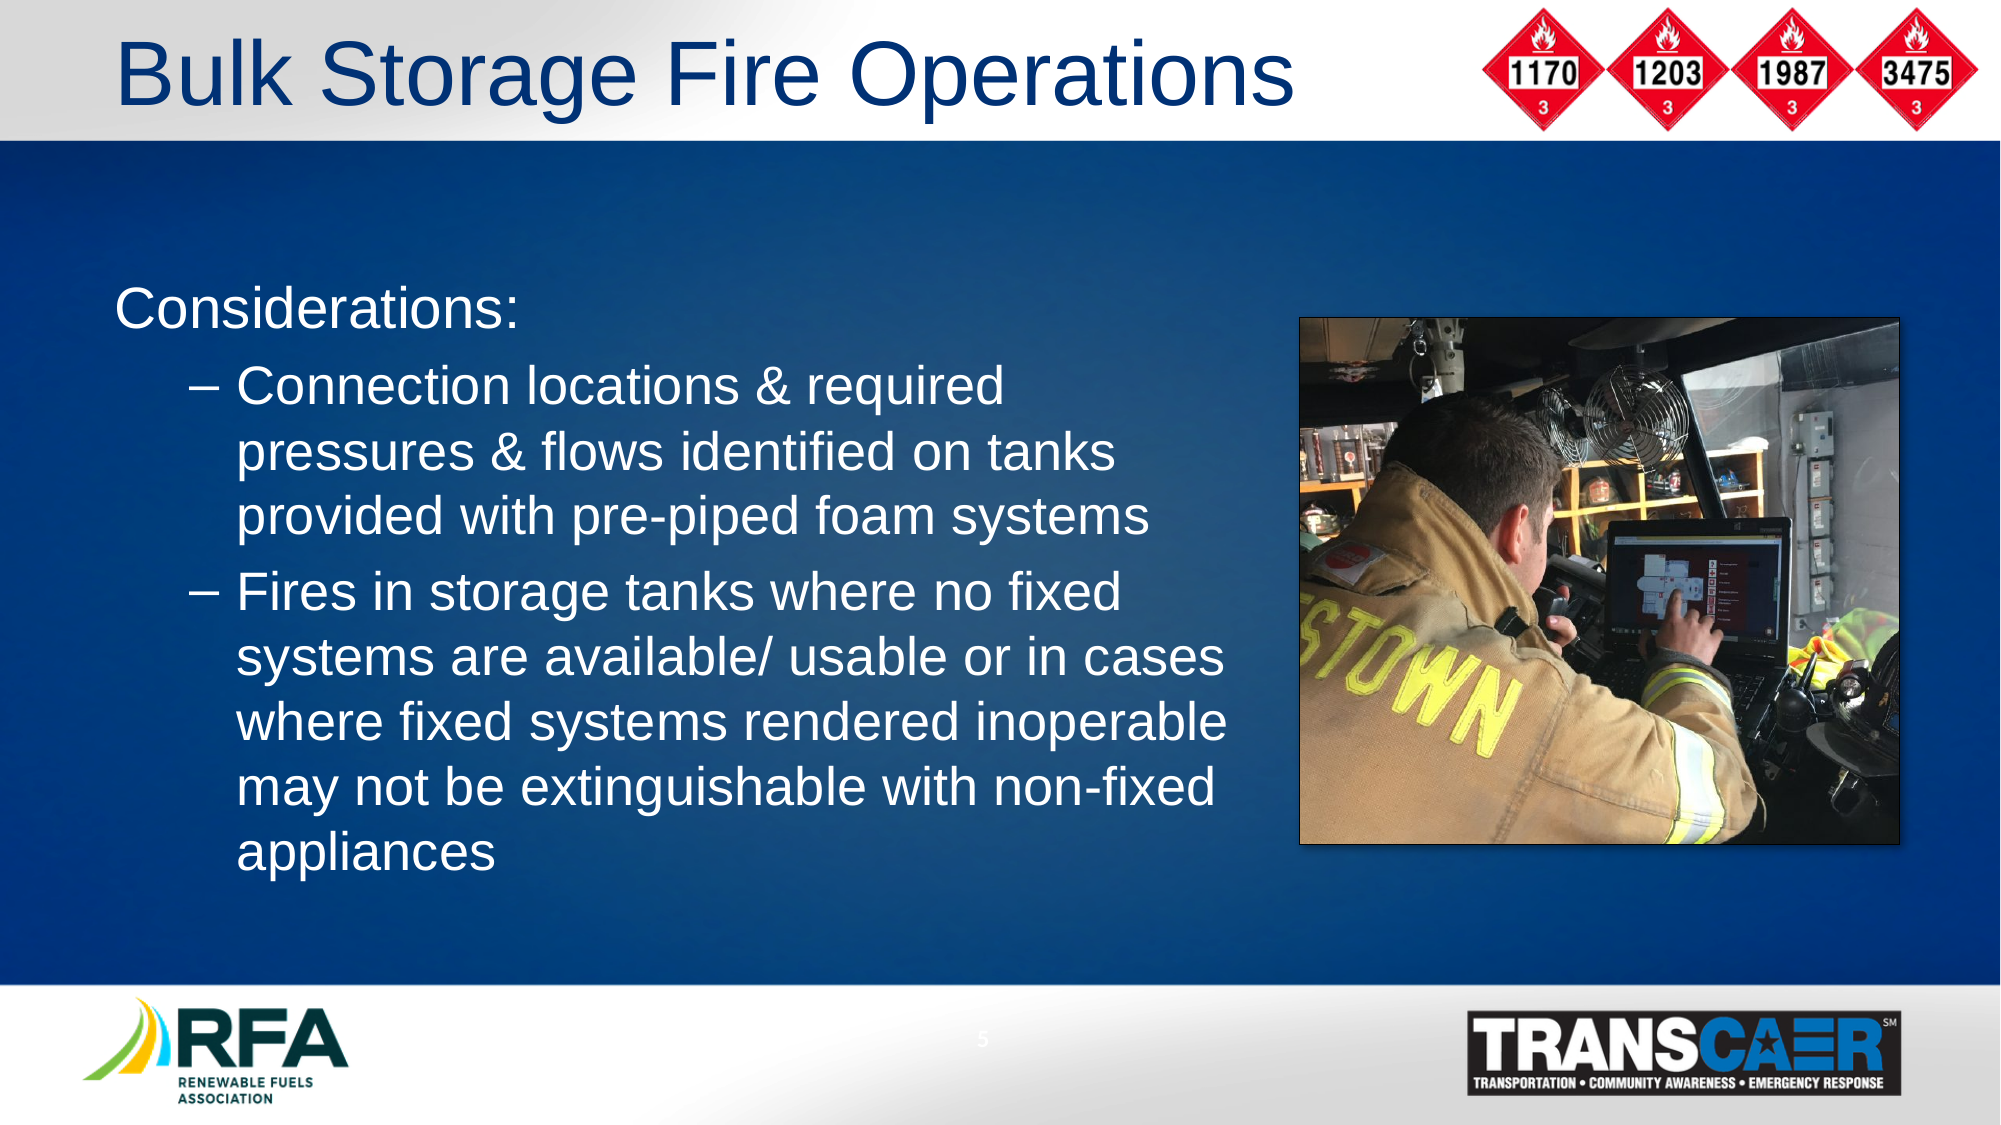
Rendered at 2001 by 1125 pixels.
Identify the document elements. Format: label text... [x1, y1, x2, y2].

list Considerations: Connection locations & required pressures & flows identified on tanks provided with pre-piped foam systems Fires in storage tanks where no fixed systems are available/ usable or in cases where fixed systems rendered inoperable may not be extinguishable with non-fixed appliances [99, 262, 1250, 988]
picture [0, 0, 2001, 1125]
title Bulk Storage Fire Operations [99, 0, 1663, 138]
